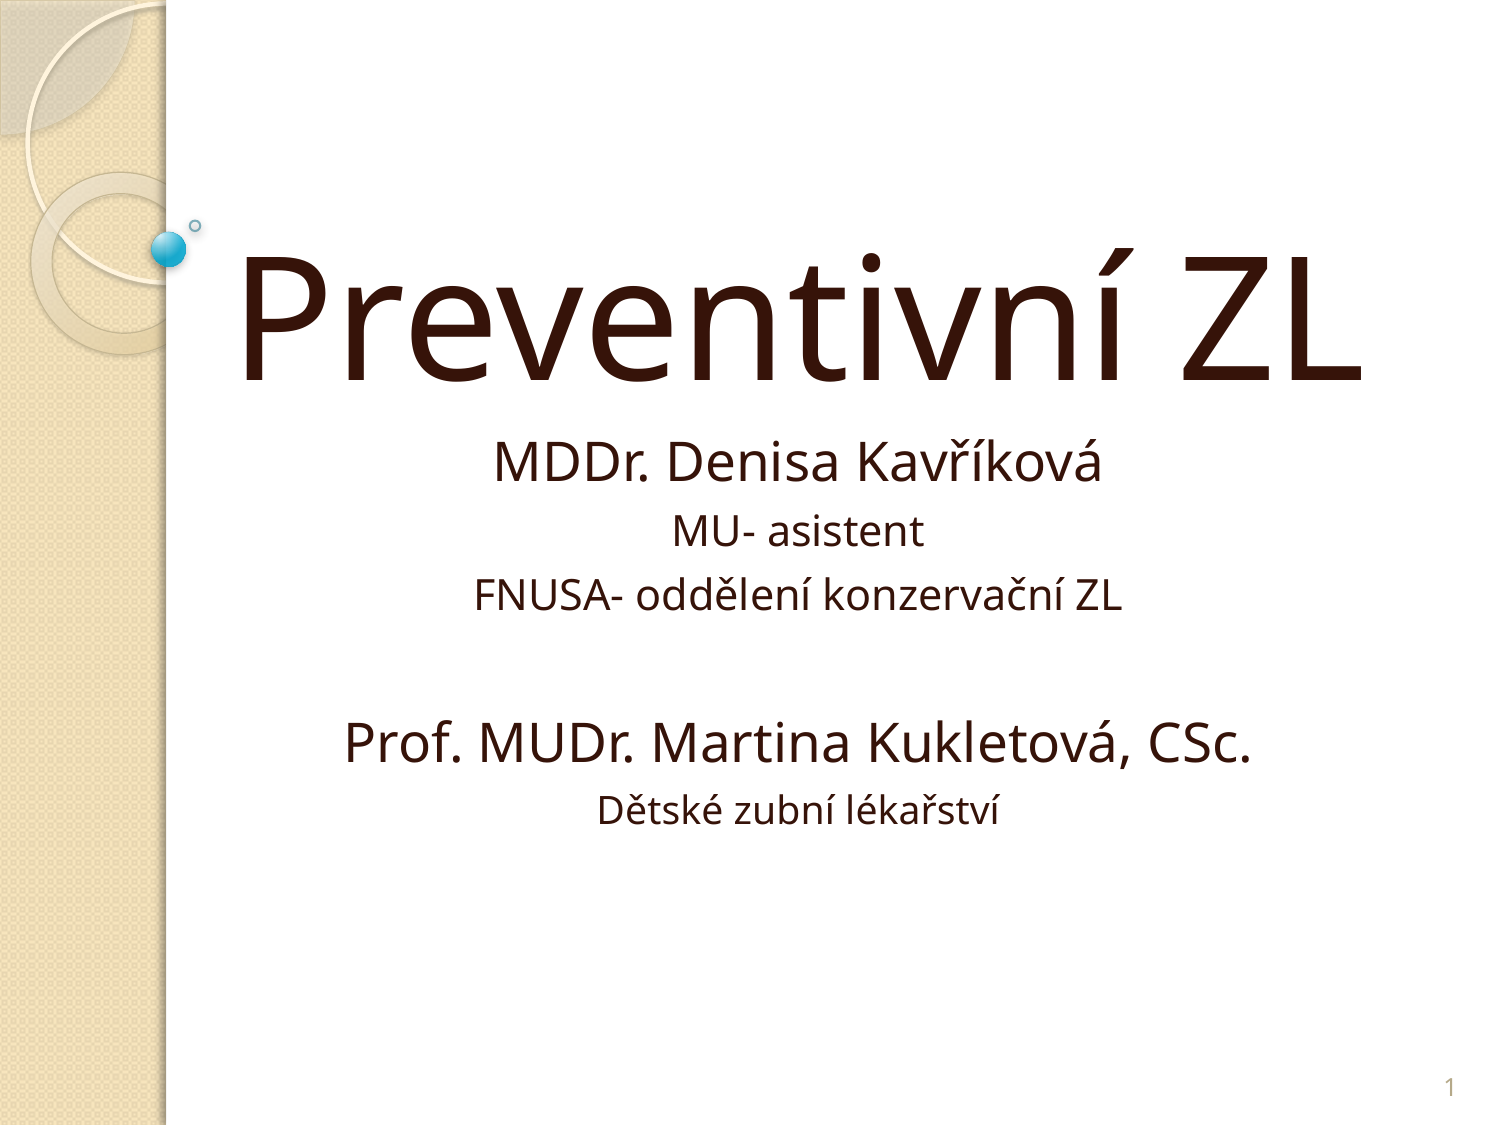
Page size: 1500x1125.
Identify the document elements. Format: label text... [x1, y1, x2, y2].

slide_number 1 [1413, 1034, 1488, 1113]
subtitle Preventivní ZL MDDr. Denisa Kavříková MU- asistent FNUSA- oddělení konzervační ZL Prof. MUDr. Martina Kukletová, CSc. Dětské zubní lékařství [183, 208, 1410, 1000]
